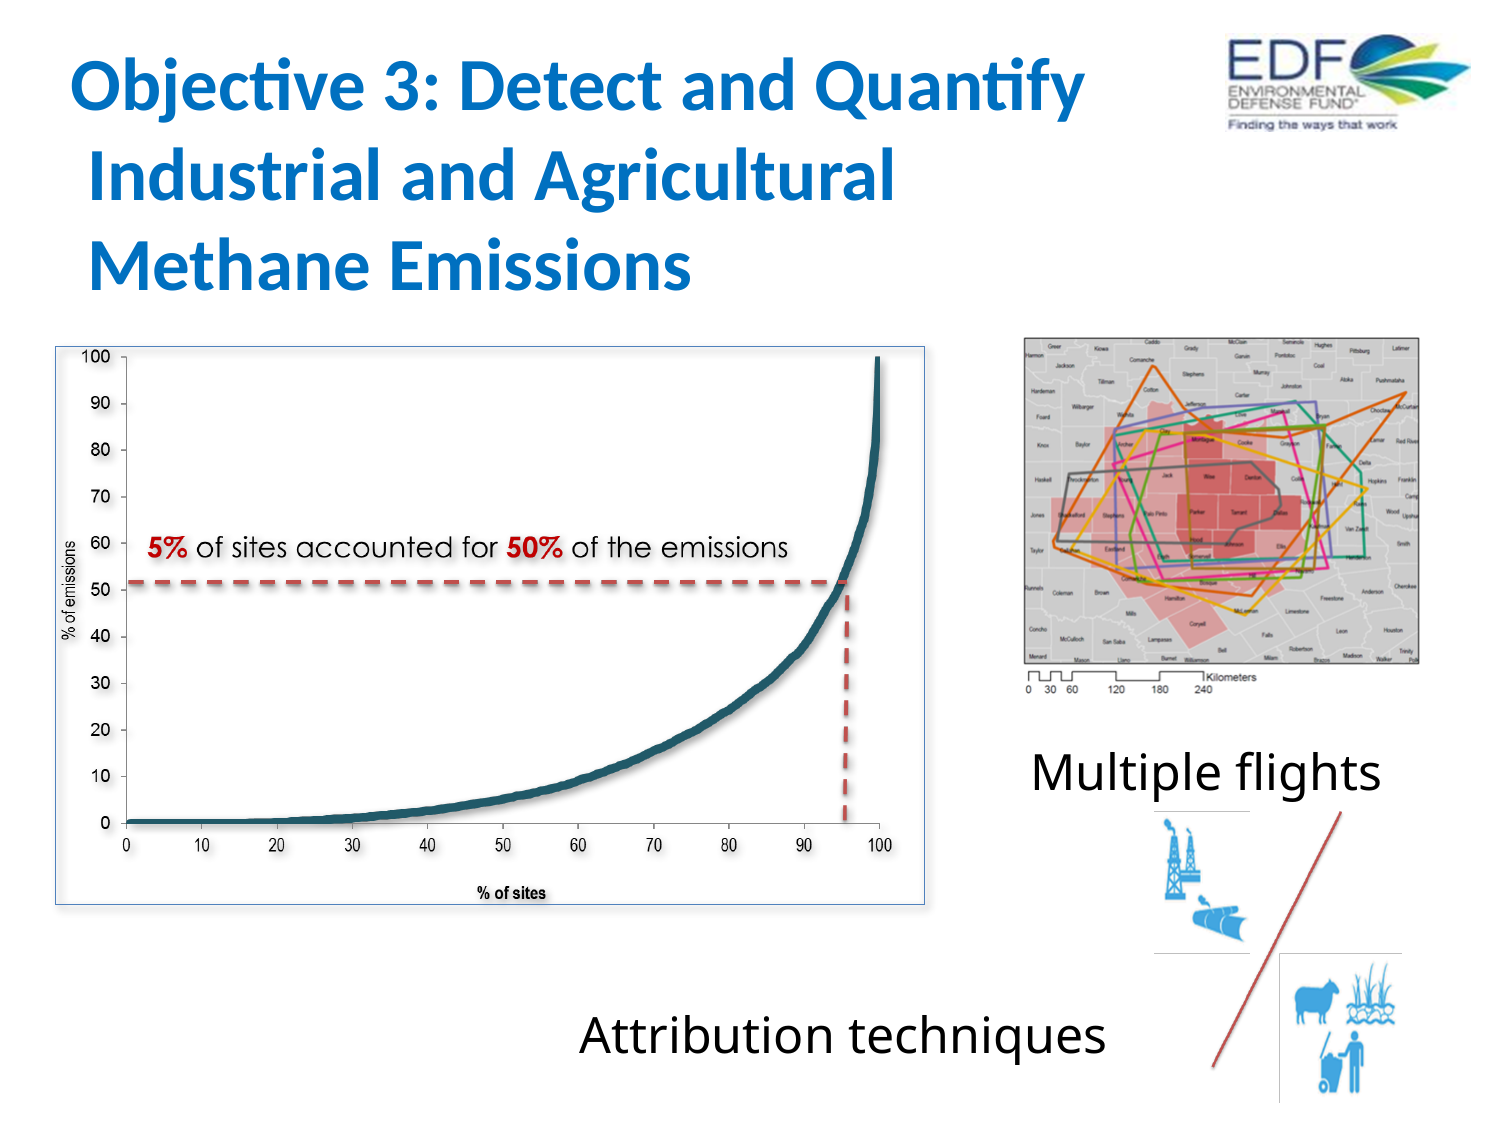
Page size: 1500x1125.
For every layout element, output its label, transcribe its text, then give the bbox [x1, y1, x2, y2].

picture [1019, 329, 1431, 699]
text_box Multiple flights [1015, 732, 1398, 808]
picture [1154, 808, 1402, 1103]
picture [1224, 33, 1471, 133]
text_box Objective 3: Detect and Quantify Industrial and Agricultural Methane Emissions [55, 27, 1445, 313]
picture [55, 345, 925, 905]
text_box Attribution techniques [564, 996, 1123, 1072]
